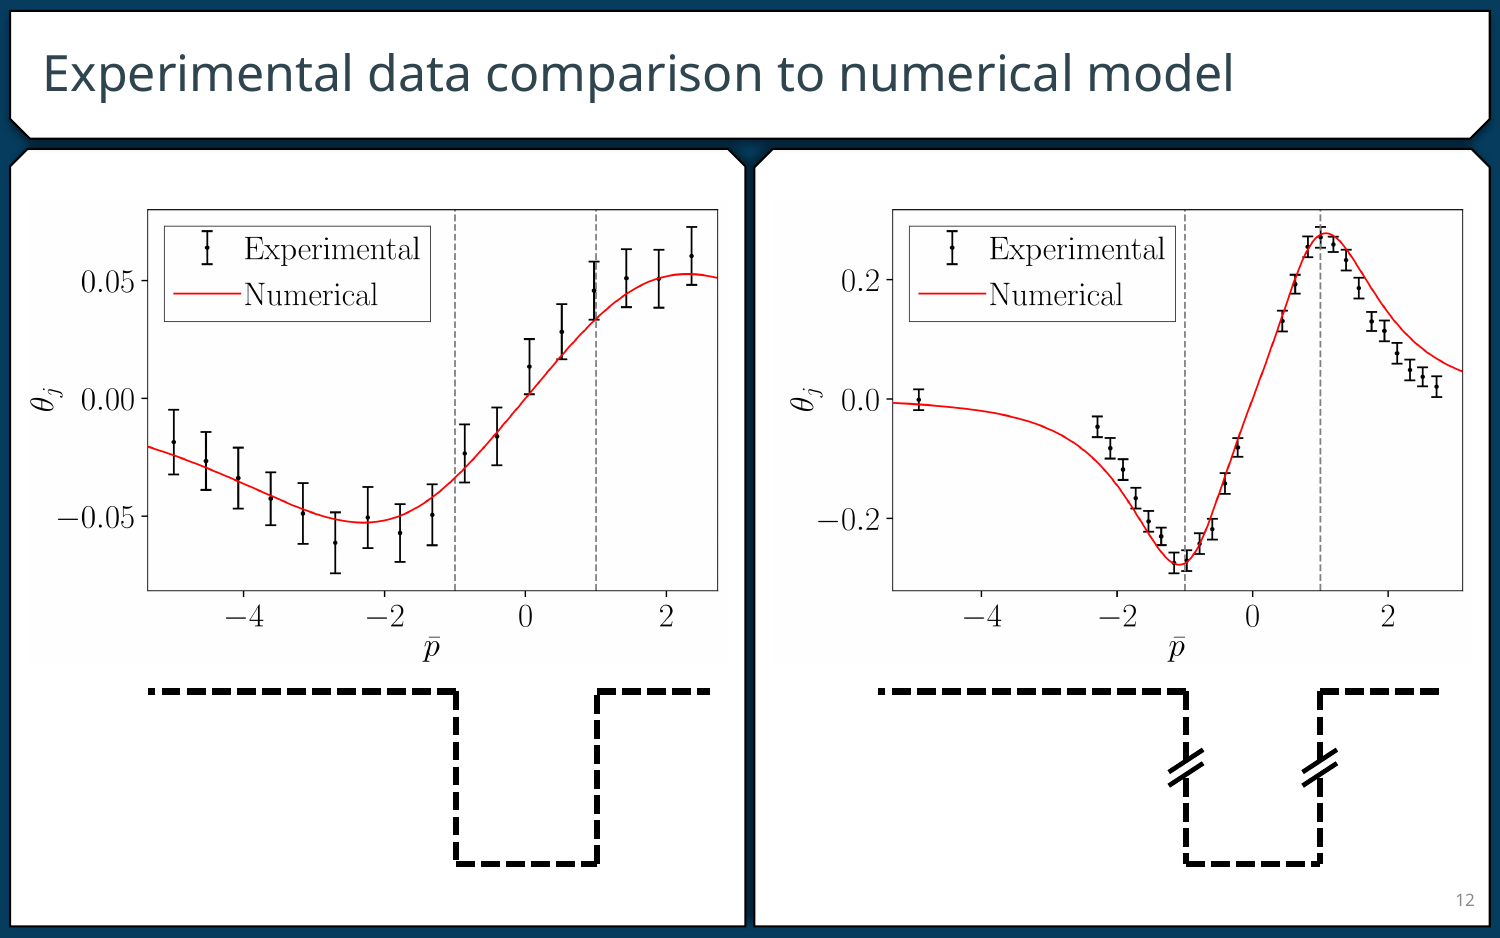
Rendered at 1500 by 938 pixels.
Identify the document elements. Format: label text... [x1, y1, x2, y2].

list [772, 199, 1473, 664]
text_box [1302, 773, 1337, 786]
slide_number 12 [1152, 876, 1490, 927]
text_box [148, 691, 711, 865]
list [27, 199, 728, 664]
title Experimental data comparison to numerical model [27, 11, 1473, 139]
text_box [1168, 749, 1204, 773]
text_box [1302, 749, 1337, 773]
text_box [1168, 773, 1204, 786]
